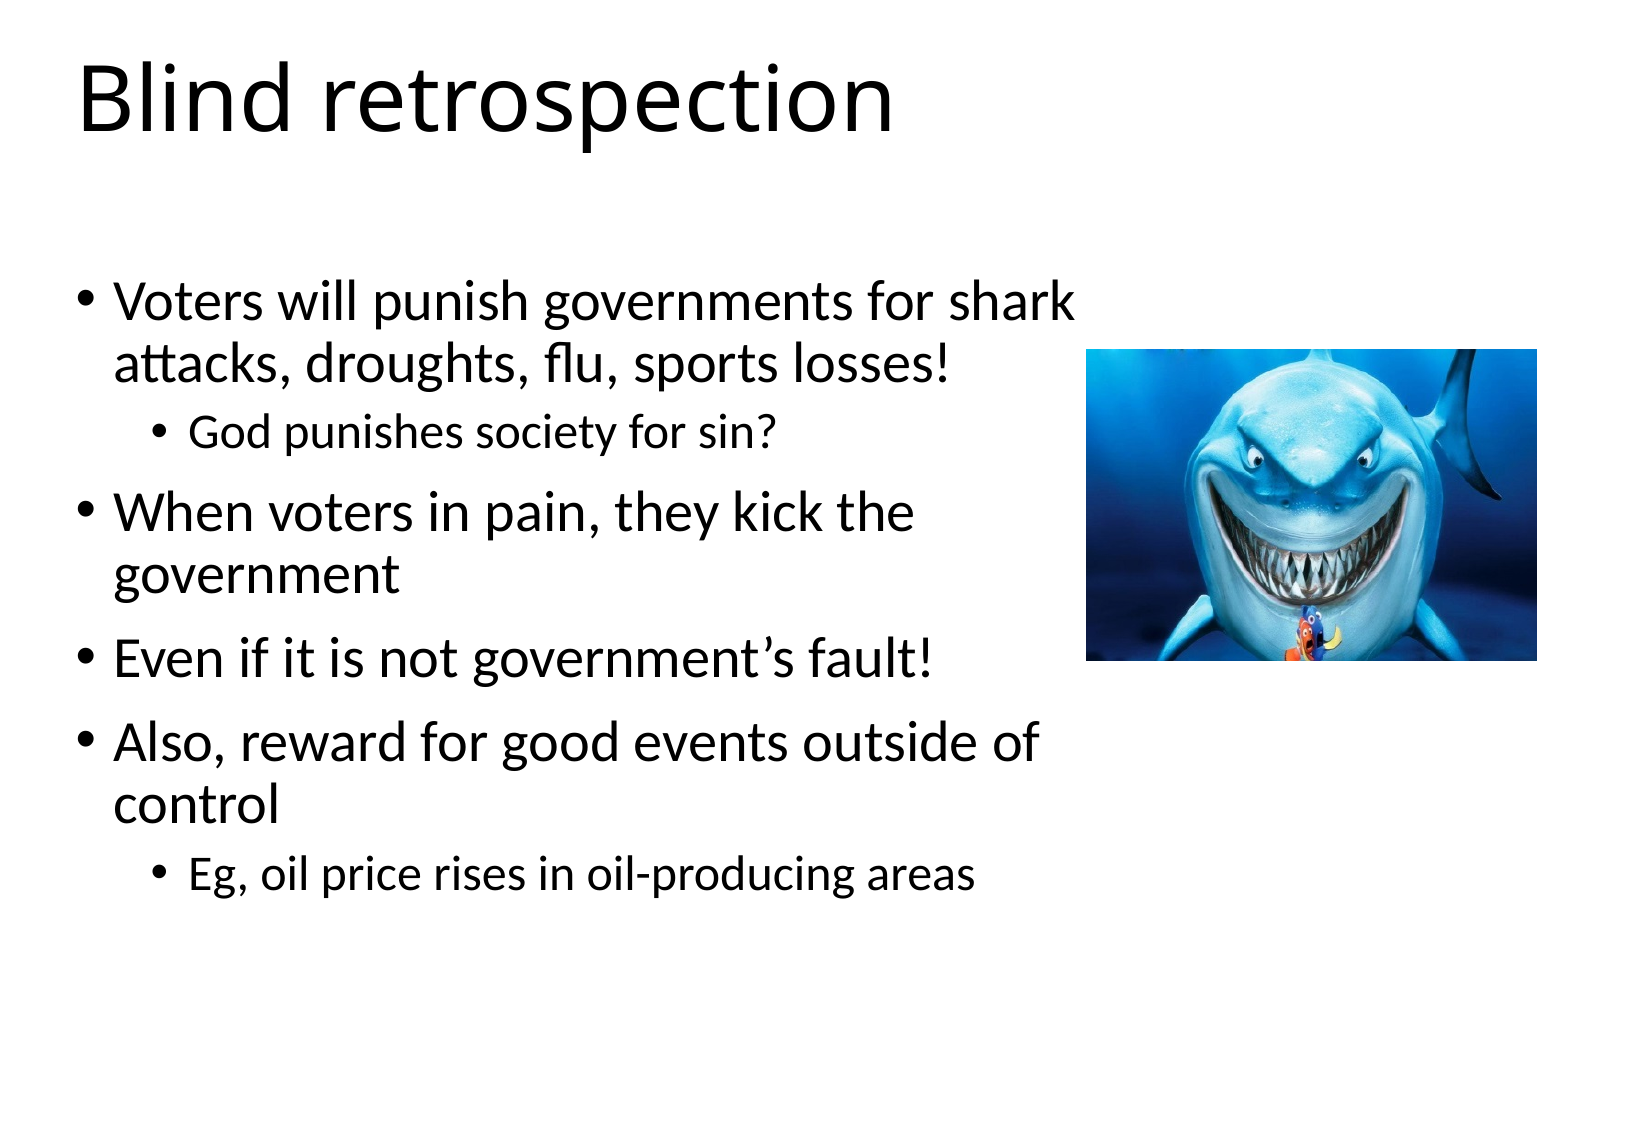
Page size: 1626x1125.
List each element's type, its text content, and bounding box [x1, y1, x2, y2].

picture [1165, 618, 1260, 661]
text_box Voters will punish governments for shark attacks, droughts, flu, sports losses! God punishes society for sin? When voters in pain, they kick the government Even if it is not government’s fault! Also, reward for good events outside of control Eg, oil price rises in oil-producing areas [60, 262, 1168, 1005]
picture [1086, 349, 1537, 661]
text_box Blind retrospection [60, 45, 1158, 233]
